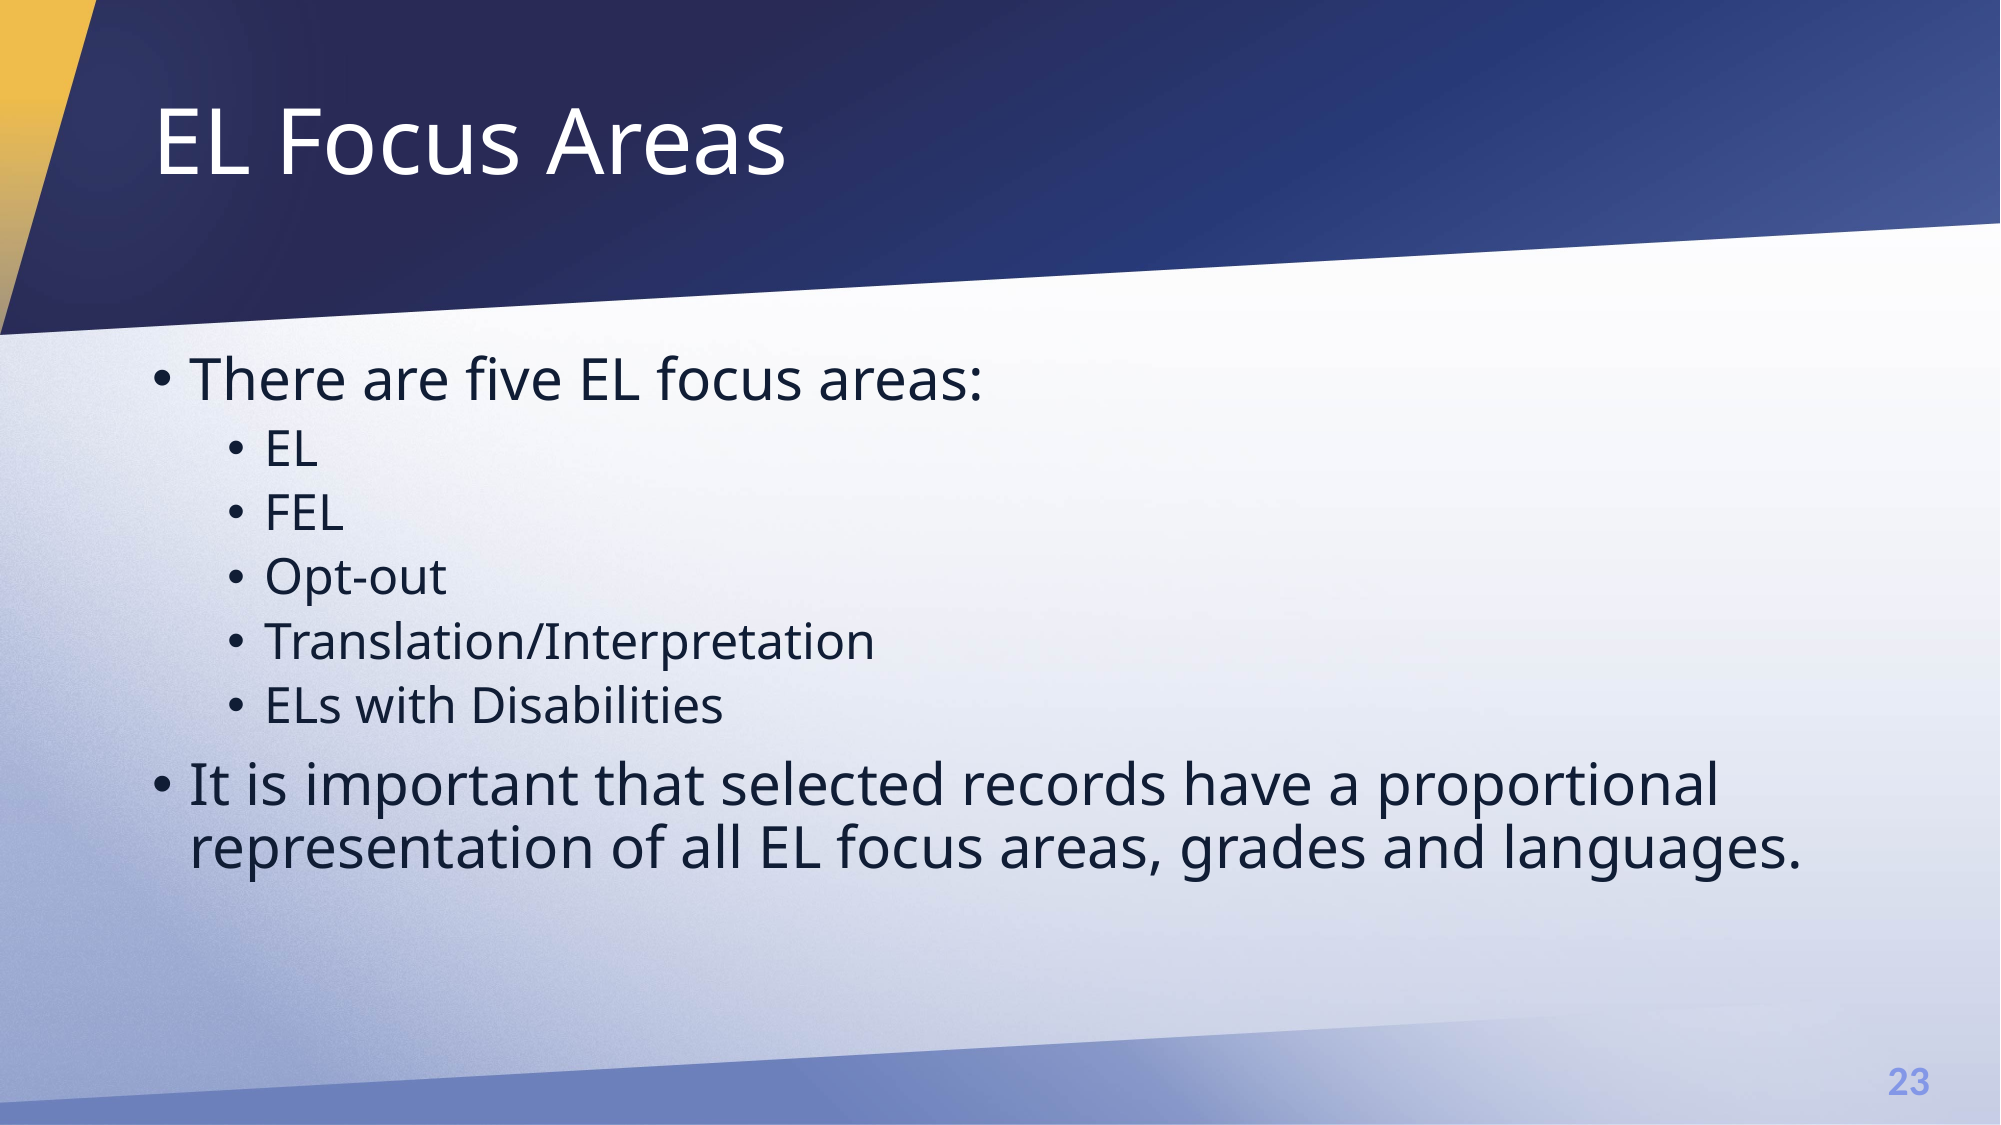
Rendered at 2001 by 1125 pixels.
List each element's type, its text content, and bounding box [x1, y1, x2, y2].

picture [0, 0, 2000, 1125]
list There are five EL focus areas:​ EL​ FEL​ Opt-out​ Translation/Interpretation​ ELs with Disabilities​ It is important that selected records have a proportional representation of all EL focus areas, grades and languages.​ [137, 342, 1863, 1008]
title EL Focus Areas [137, 59, 1863, 231]
